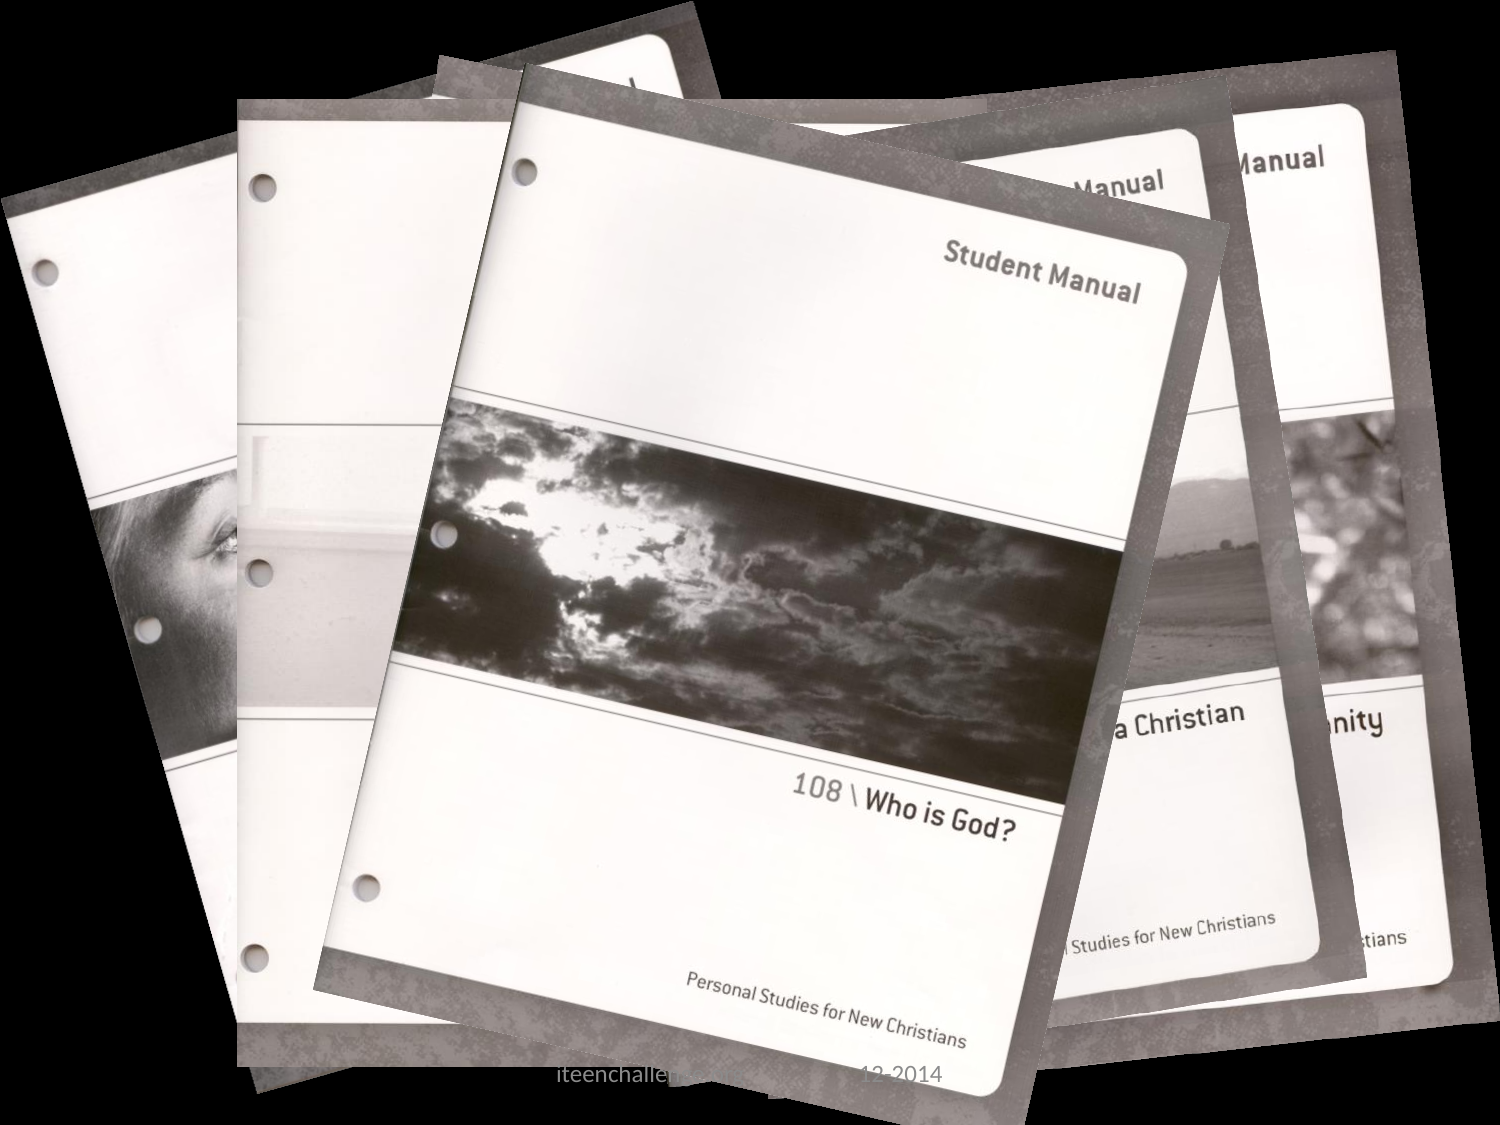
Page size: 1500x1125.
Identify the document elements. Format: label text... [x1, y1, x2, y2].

footer iteenchallenge.org 12-2014 [512, 1091, 988, 1103]
picture [2, 1, 1500, 1125]
